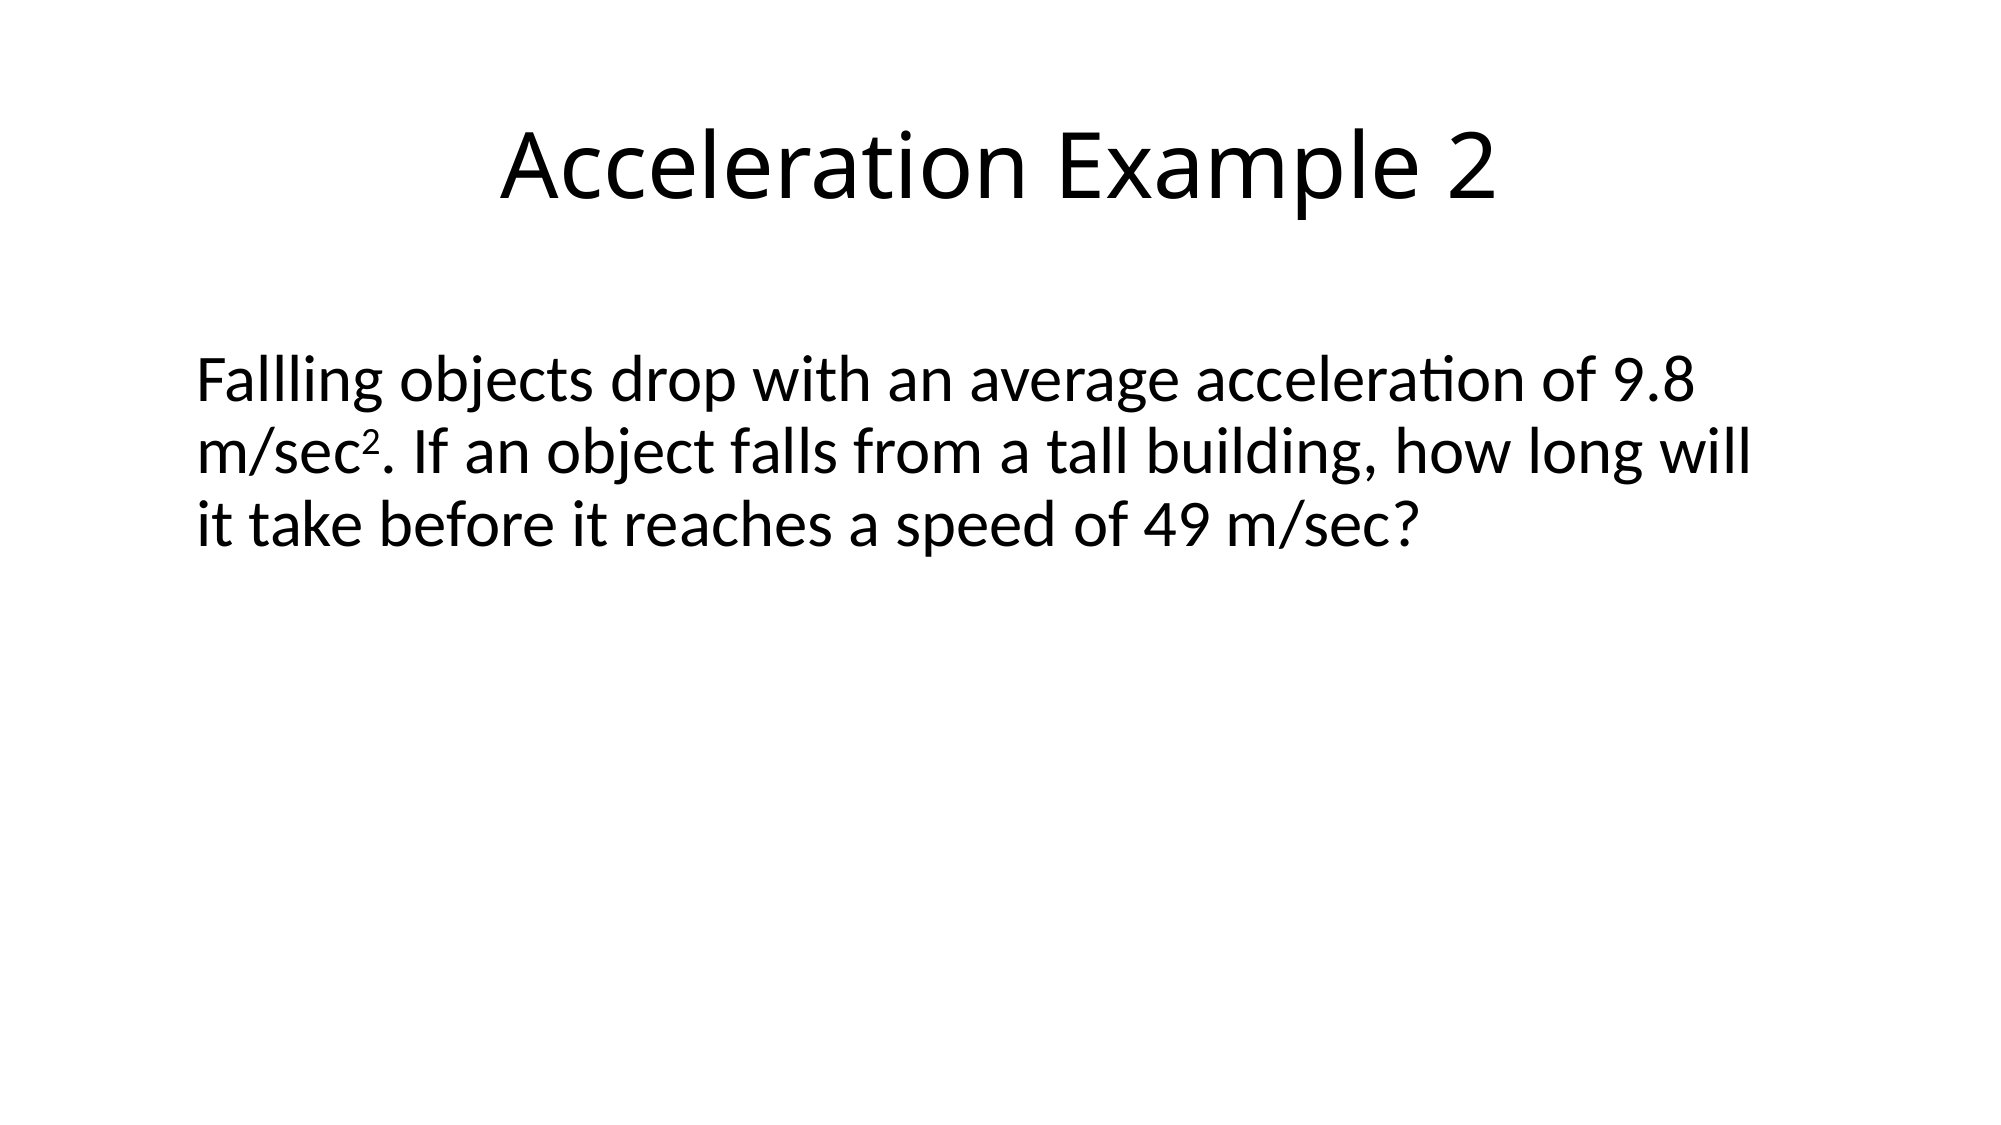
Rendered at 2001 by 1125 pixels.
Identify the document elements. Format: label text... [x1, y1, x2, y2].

list Fallling objects drop with an average acceleration of 9.8 m/sec2. If an object falls from a tall building, how long will it take before it reaches a speed of 49 m/sec? [181, 336, 1815, 1025]
title Acceleration Example 2 [137, 59, 1863, 278]
